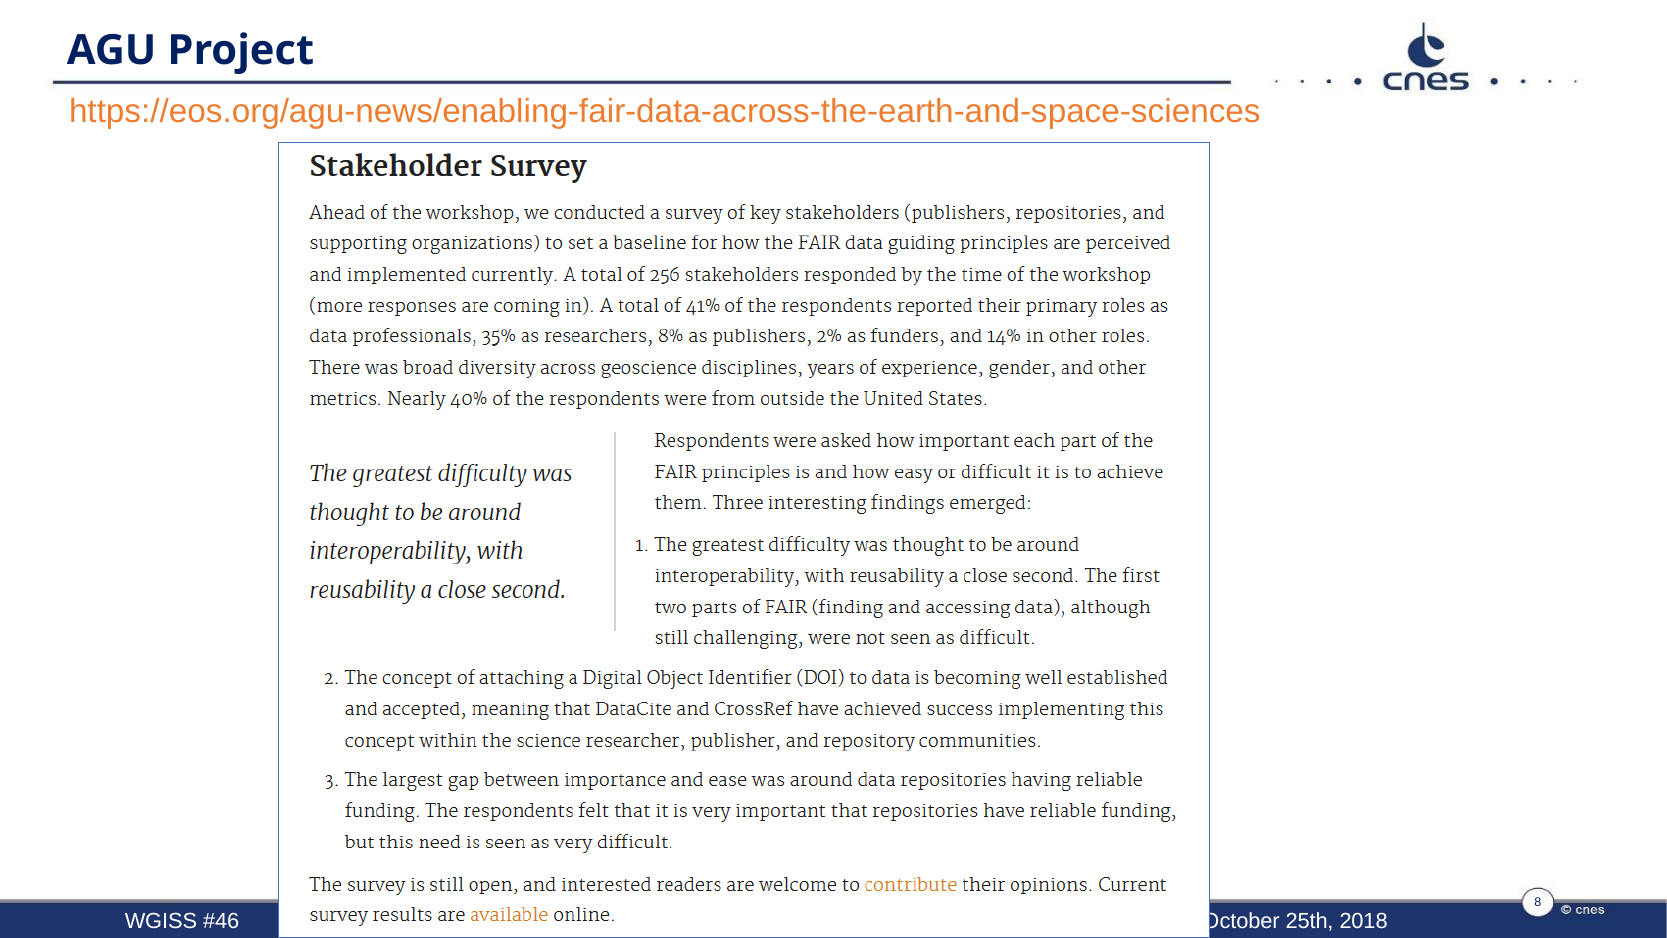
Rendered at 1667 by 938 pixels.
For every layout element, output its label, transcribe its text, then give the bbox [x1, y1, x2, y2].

picture [0, 0, 1667, 938]
footer WGISS #46 [109, 902, 278, 938]
title AGU Project [52, 21, 1232, 82]
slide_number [1210, 902, 1419, 938]
subtitle https://eos.org/agu-news/enabling-fair-data-across-the-earth-and-space-sciences [54, 81, 1498, 131]
slide_number 8 [1507, 876, 1569, 927]
